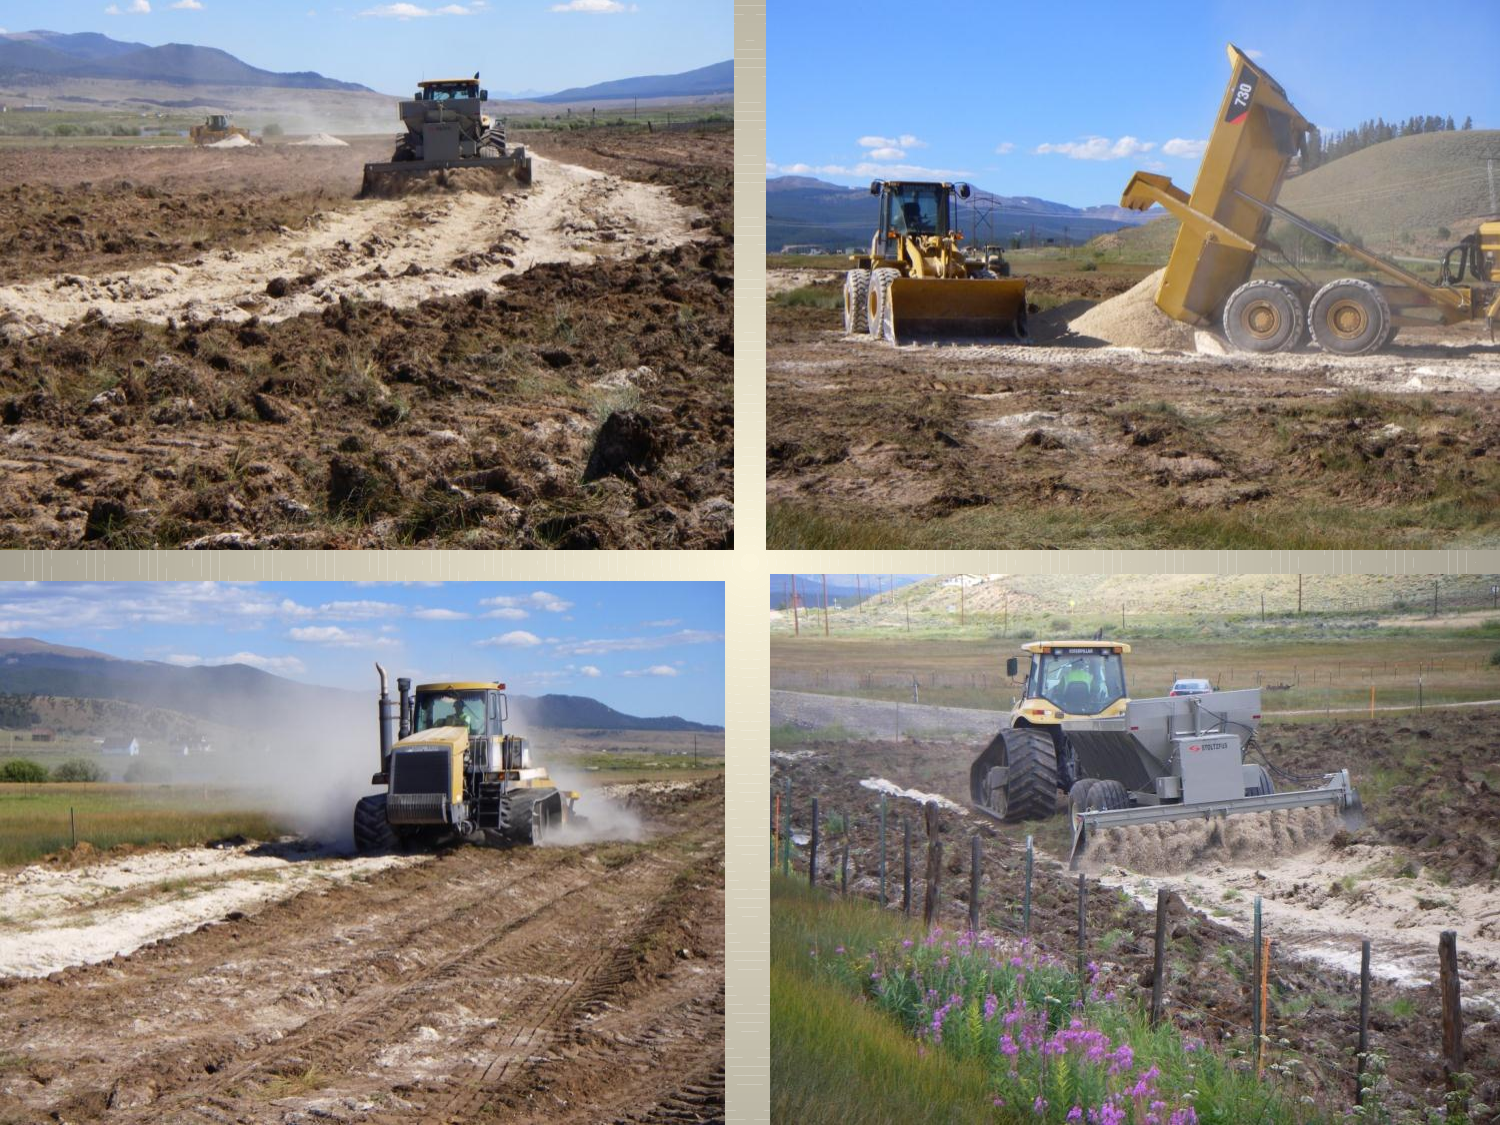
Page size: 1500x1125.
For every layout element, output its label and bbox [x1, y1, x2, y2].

picture [0, 0, 734, 551]
picture [766, 0, 1500, 551]
list [769, 574, 1500, 1125]
picture [0, 580, 726, 1125]
